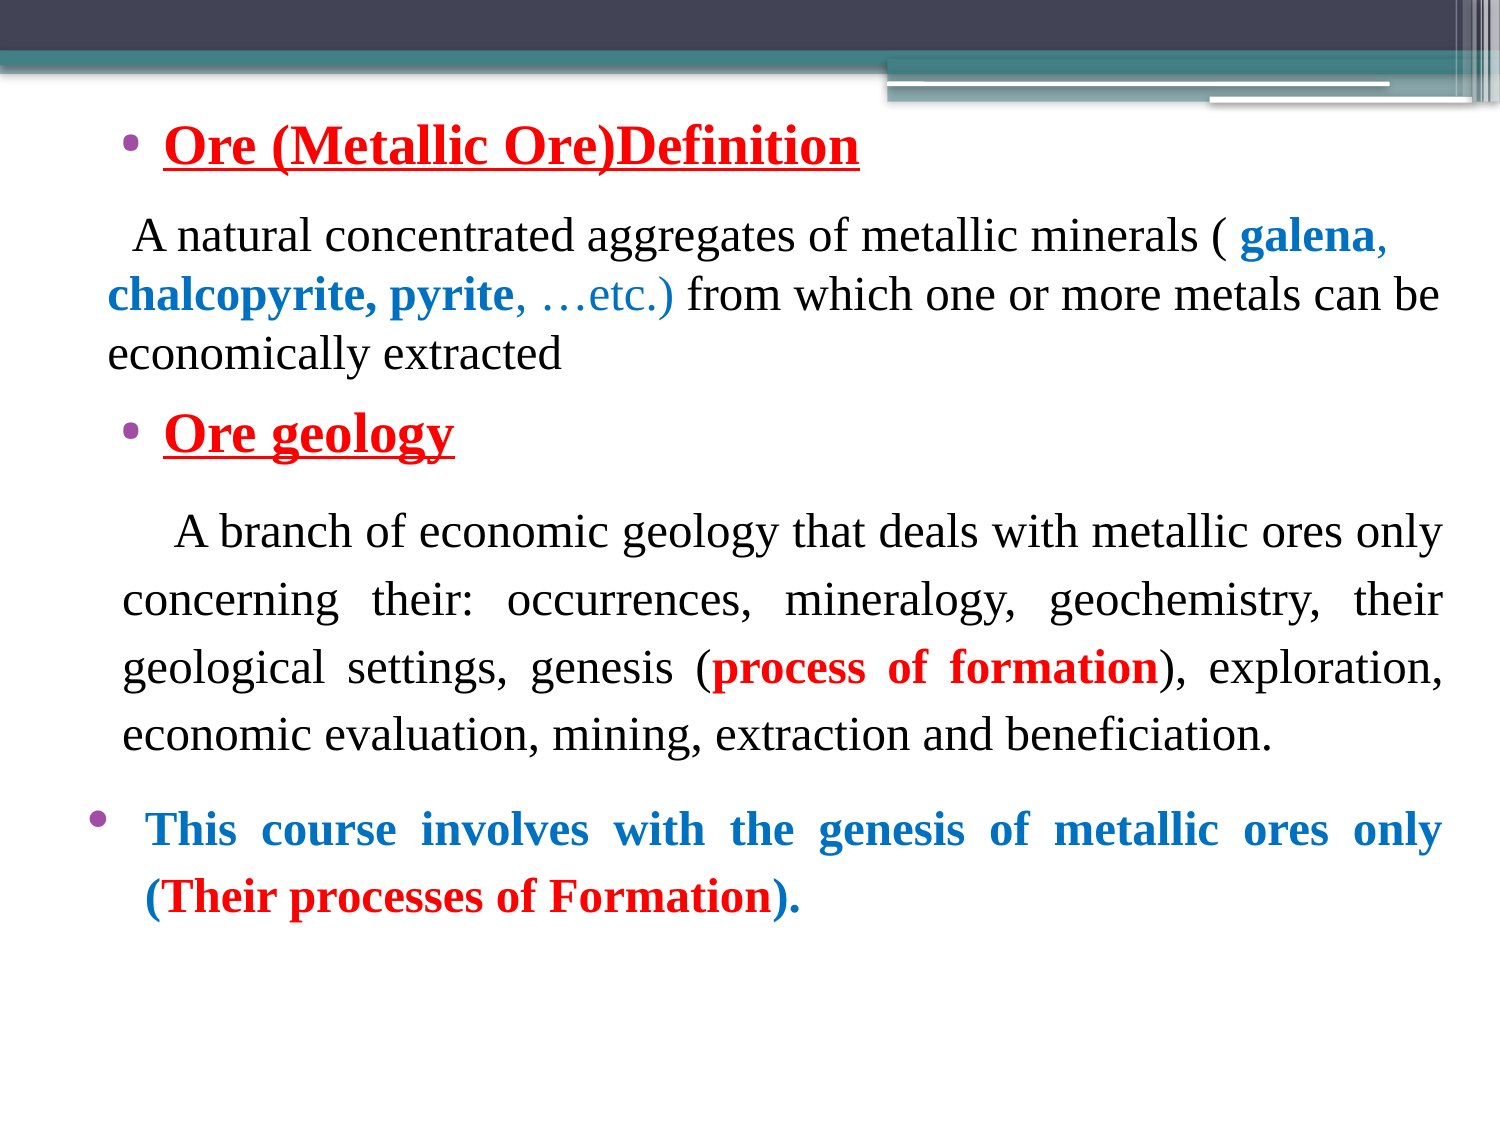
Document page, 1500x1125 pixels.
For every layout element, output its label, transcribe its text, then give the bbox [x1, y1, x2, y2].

list Ore (Metallic Ore)Definition A natural concentrated aggregates of metallic minerals ( galena, chalcopyrite, pyrite, …etc.) from which one or more metals can be economically extracted Ore geology A branch of economic geology that deals with metallic ores only concerning their: occurrences, mineralogy, geochemistry, their geological settings, genesis (process of formation), exploration, economic evaluation, mining, extraction and beneficiation. This course involves with the genesis of metallic ores only (Their processes of Formation). [75, 90, 1459, 1005]
